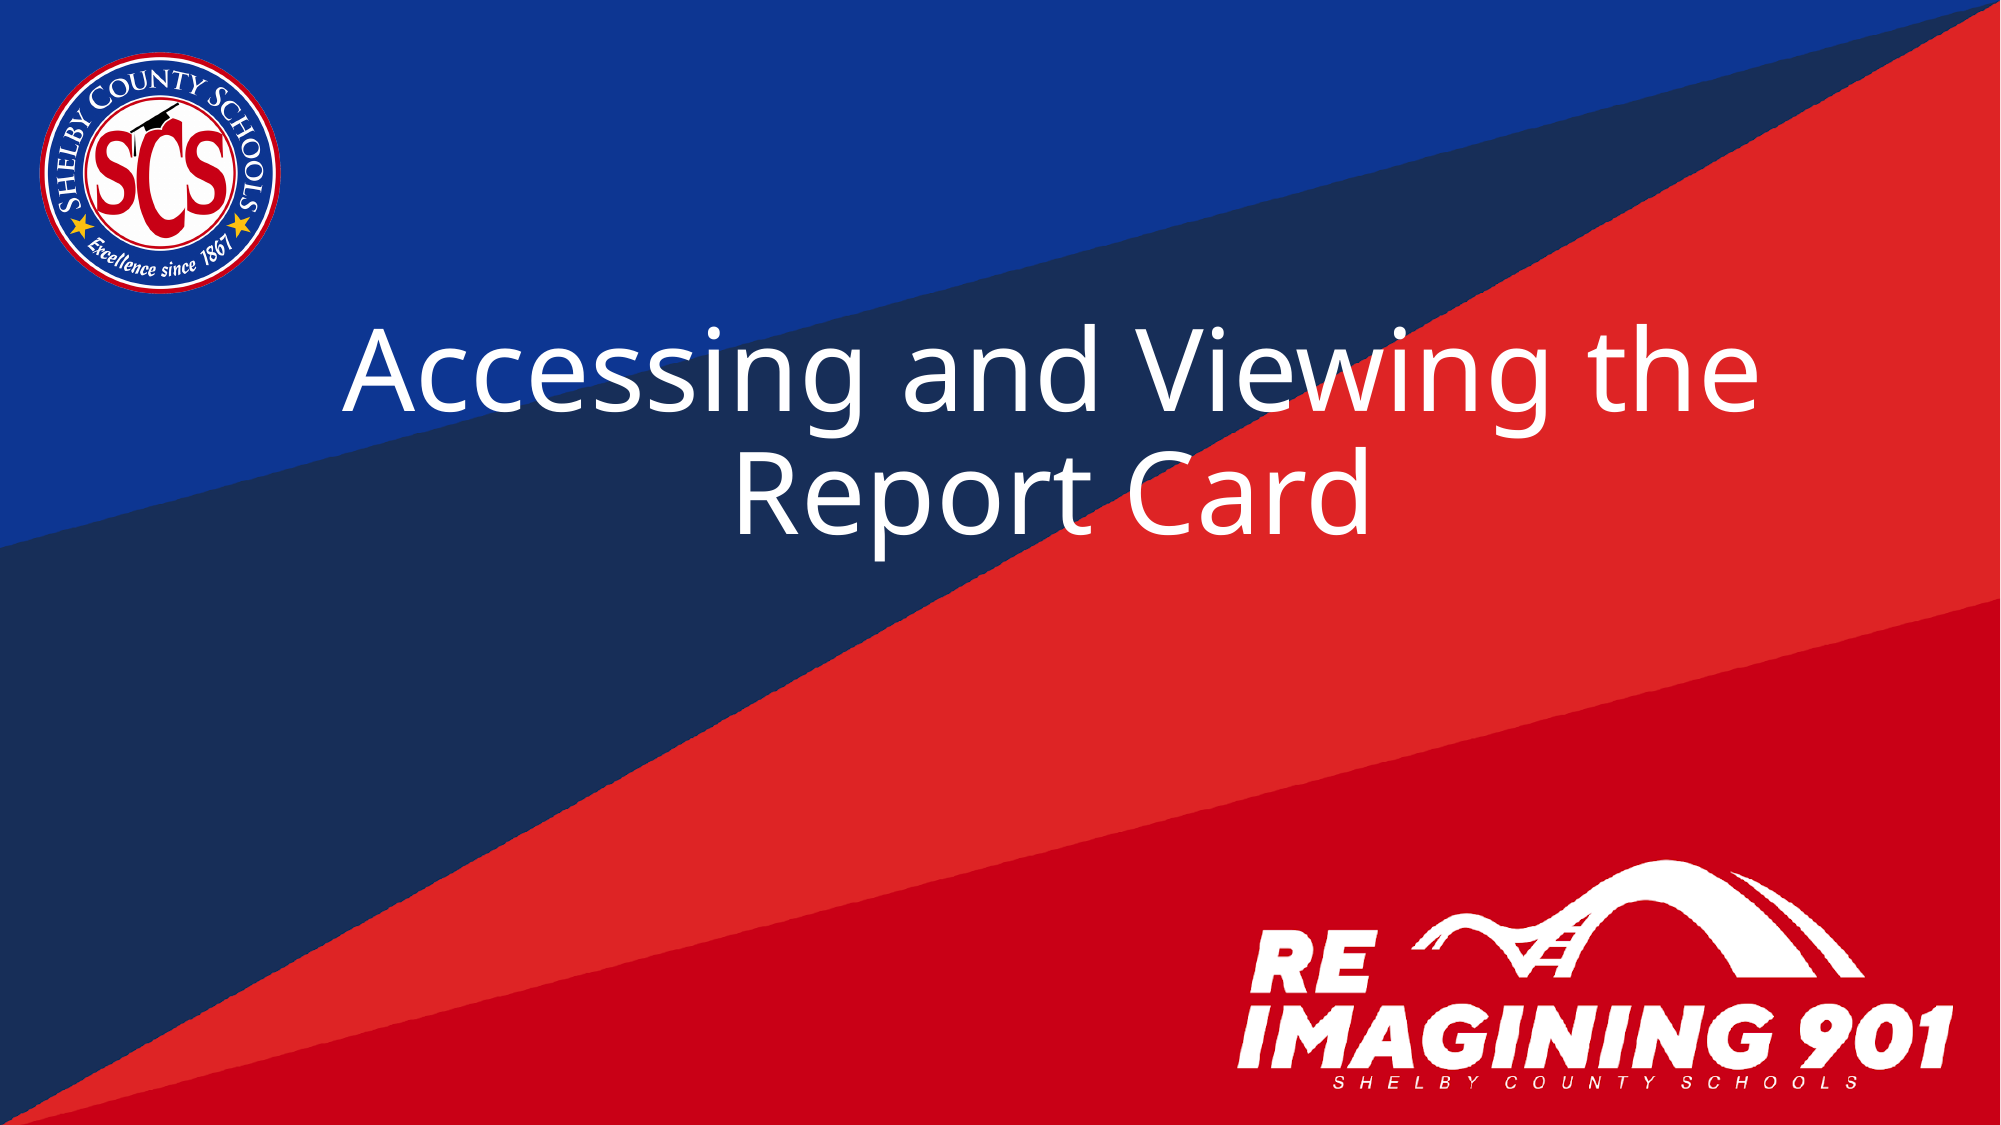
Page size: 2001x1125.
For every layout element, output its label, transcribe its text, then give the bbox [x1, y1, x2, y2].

text_box Accessing and Viewing the Report Card [249, 111, 1857, 760]
picture [0, 0, 2001, 1125]
